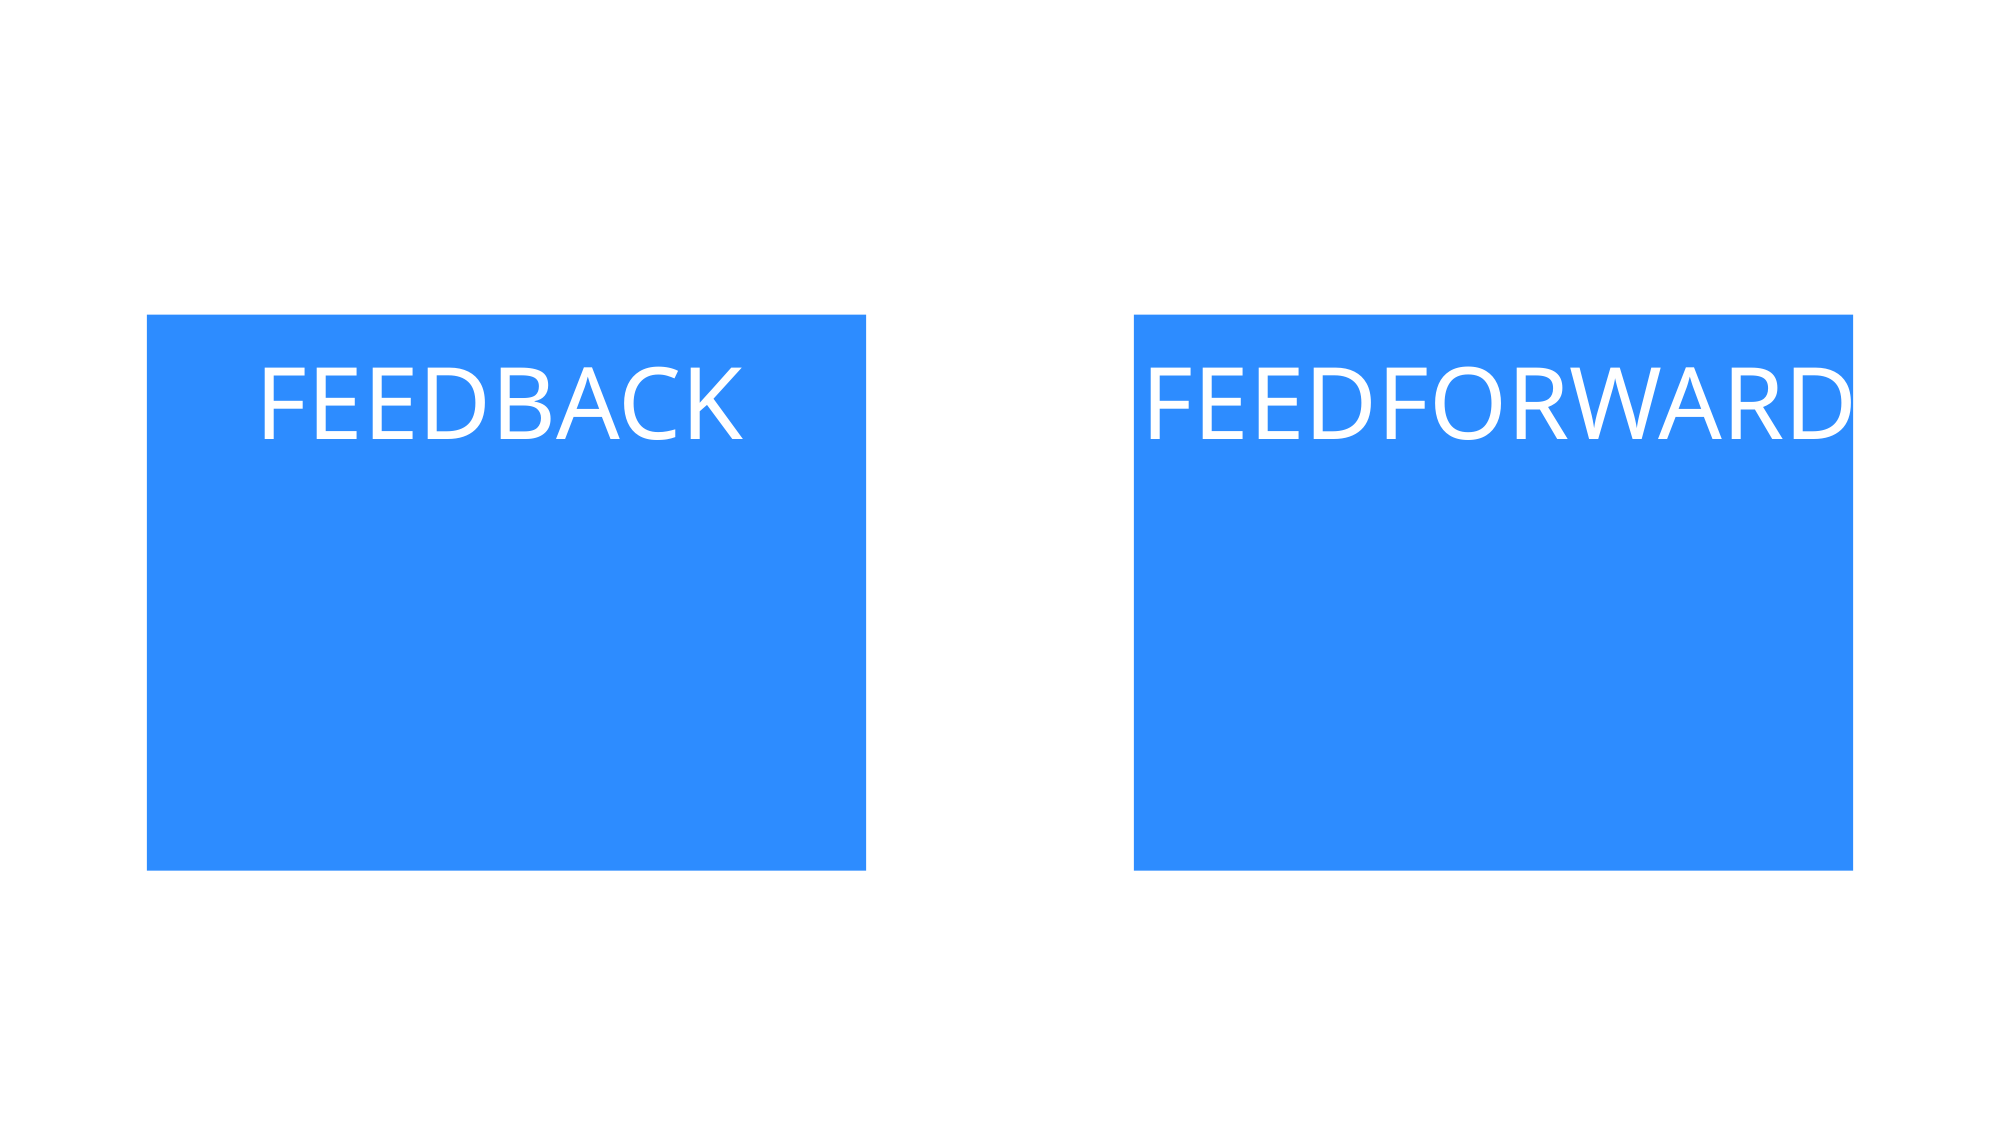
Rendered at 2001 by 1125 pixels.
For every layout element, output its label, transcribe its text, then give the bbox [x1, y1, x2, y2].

text_box [1133, 456, 1854, 872]
text_box FEEDBACK [0, 344, 999, 456]
text_box FEEDFORWARD [999, 344, 2000, 456]
text_box [146, 456, 867, 872]
text_box [146, 313, 867, 344]
text_box [1133, 313, 1854, 344]
